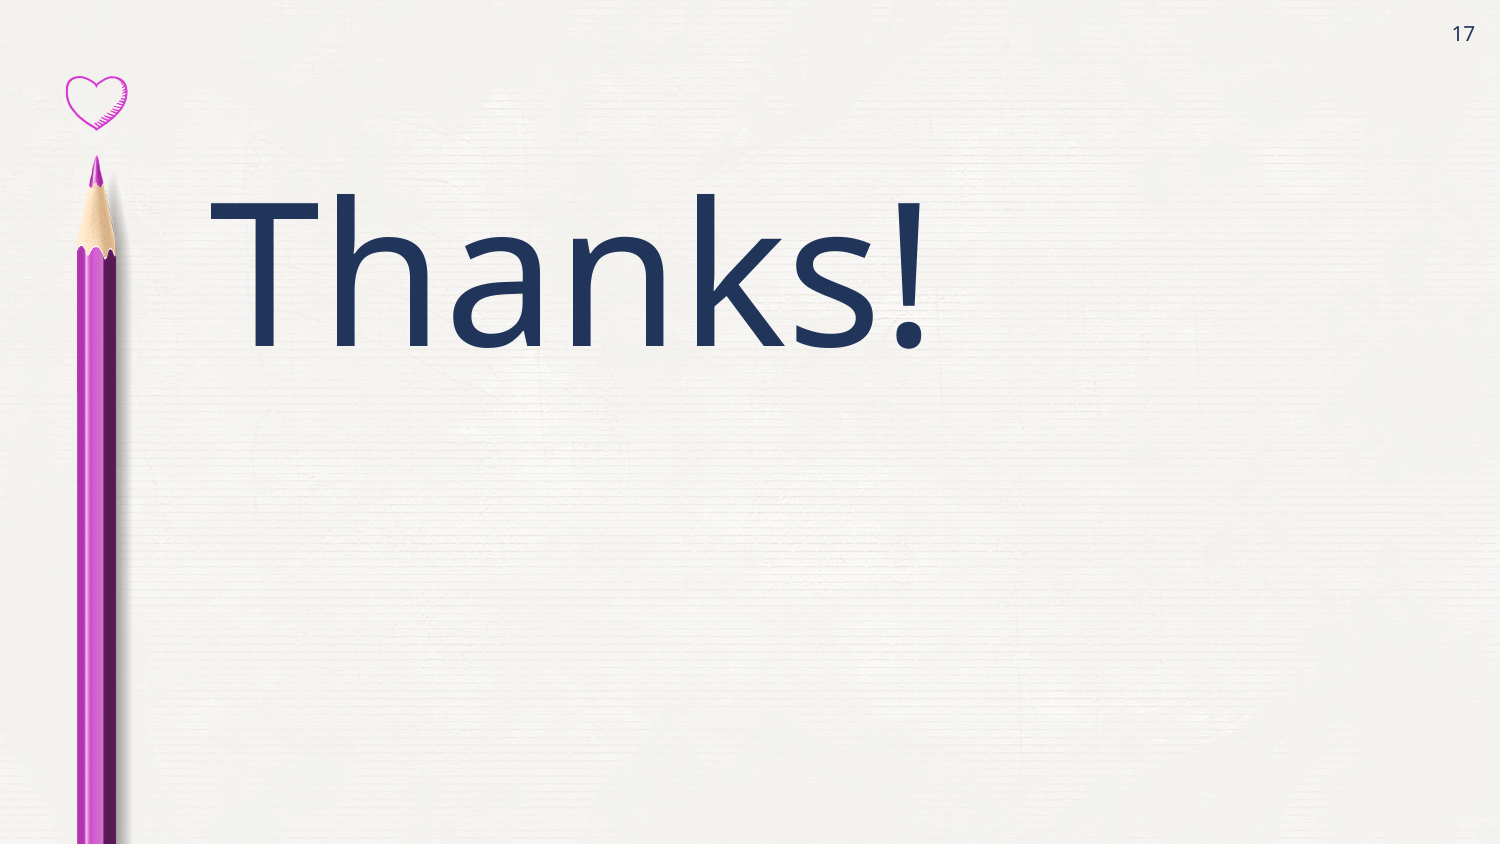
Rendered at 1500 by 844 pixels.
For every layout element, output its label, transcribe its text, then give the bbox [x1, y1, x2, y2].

picture [0, 0, 1500, 844]
slide_number 17 [1421, 20, 1476, 66]
text_box [65, 76, 128, 131]
title Thanks! [209, 199, 1292, 390]
